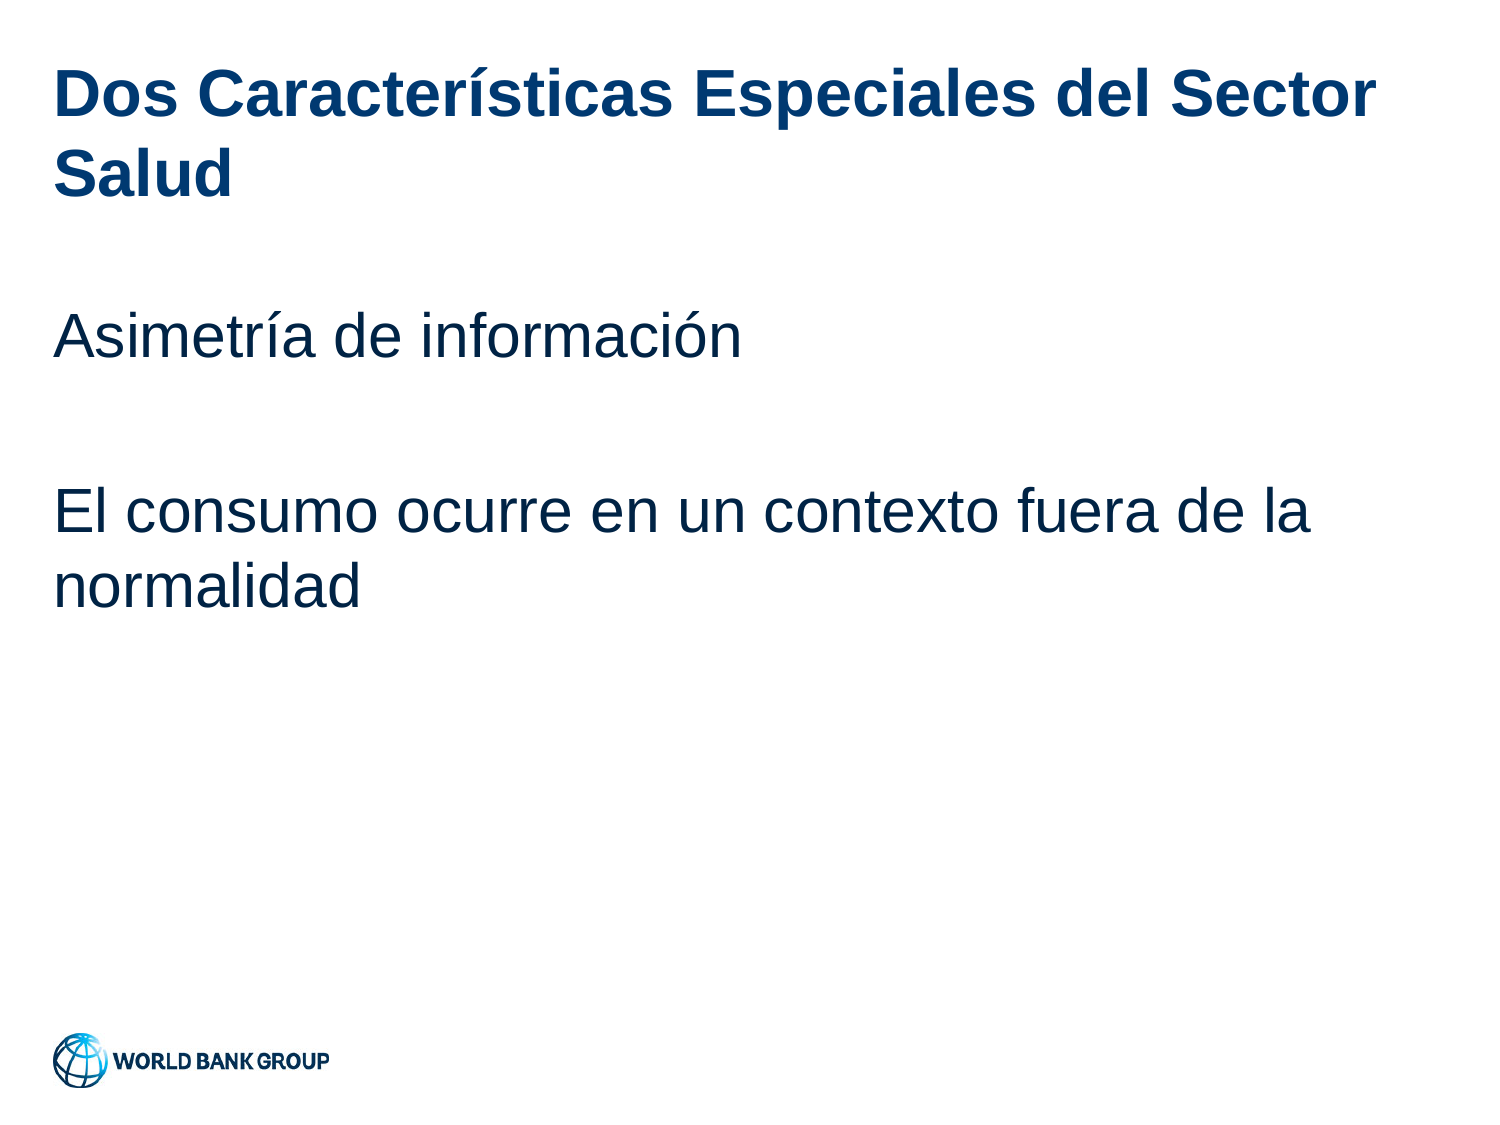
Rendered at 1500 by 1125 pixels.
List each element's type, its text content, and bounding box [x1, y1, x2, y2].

list Asimetría de información El consumo ocurre en un contexto fuera de la normalidad [53, 208, 1447, 988]
picture [69, 1043, 79, 1050]
title Dos Características Especiales del Sector Salud [53, 42, 1447, 208]
picture [77, 1045, 85, 1055]
picture [53, 1033, 329, 1088]
